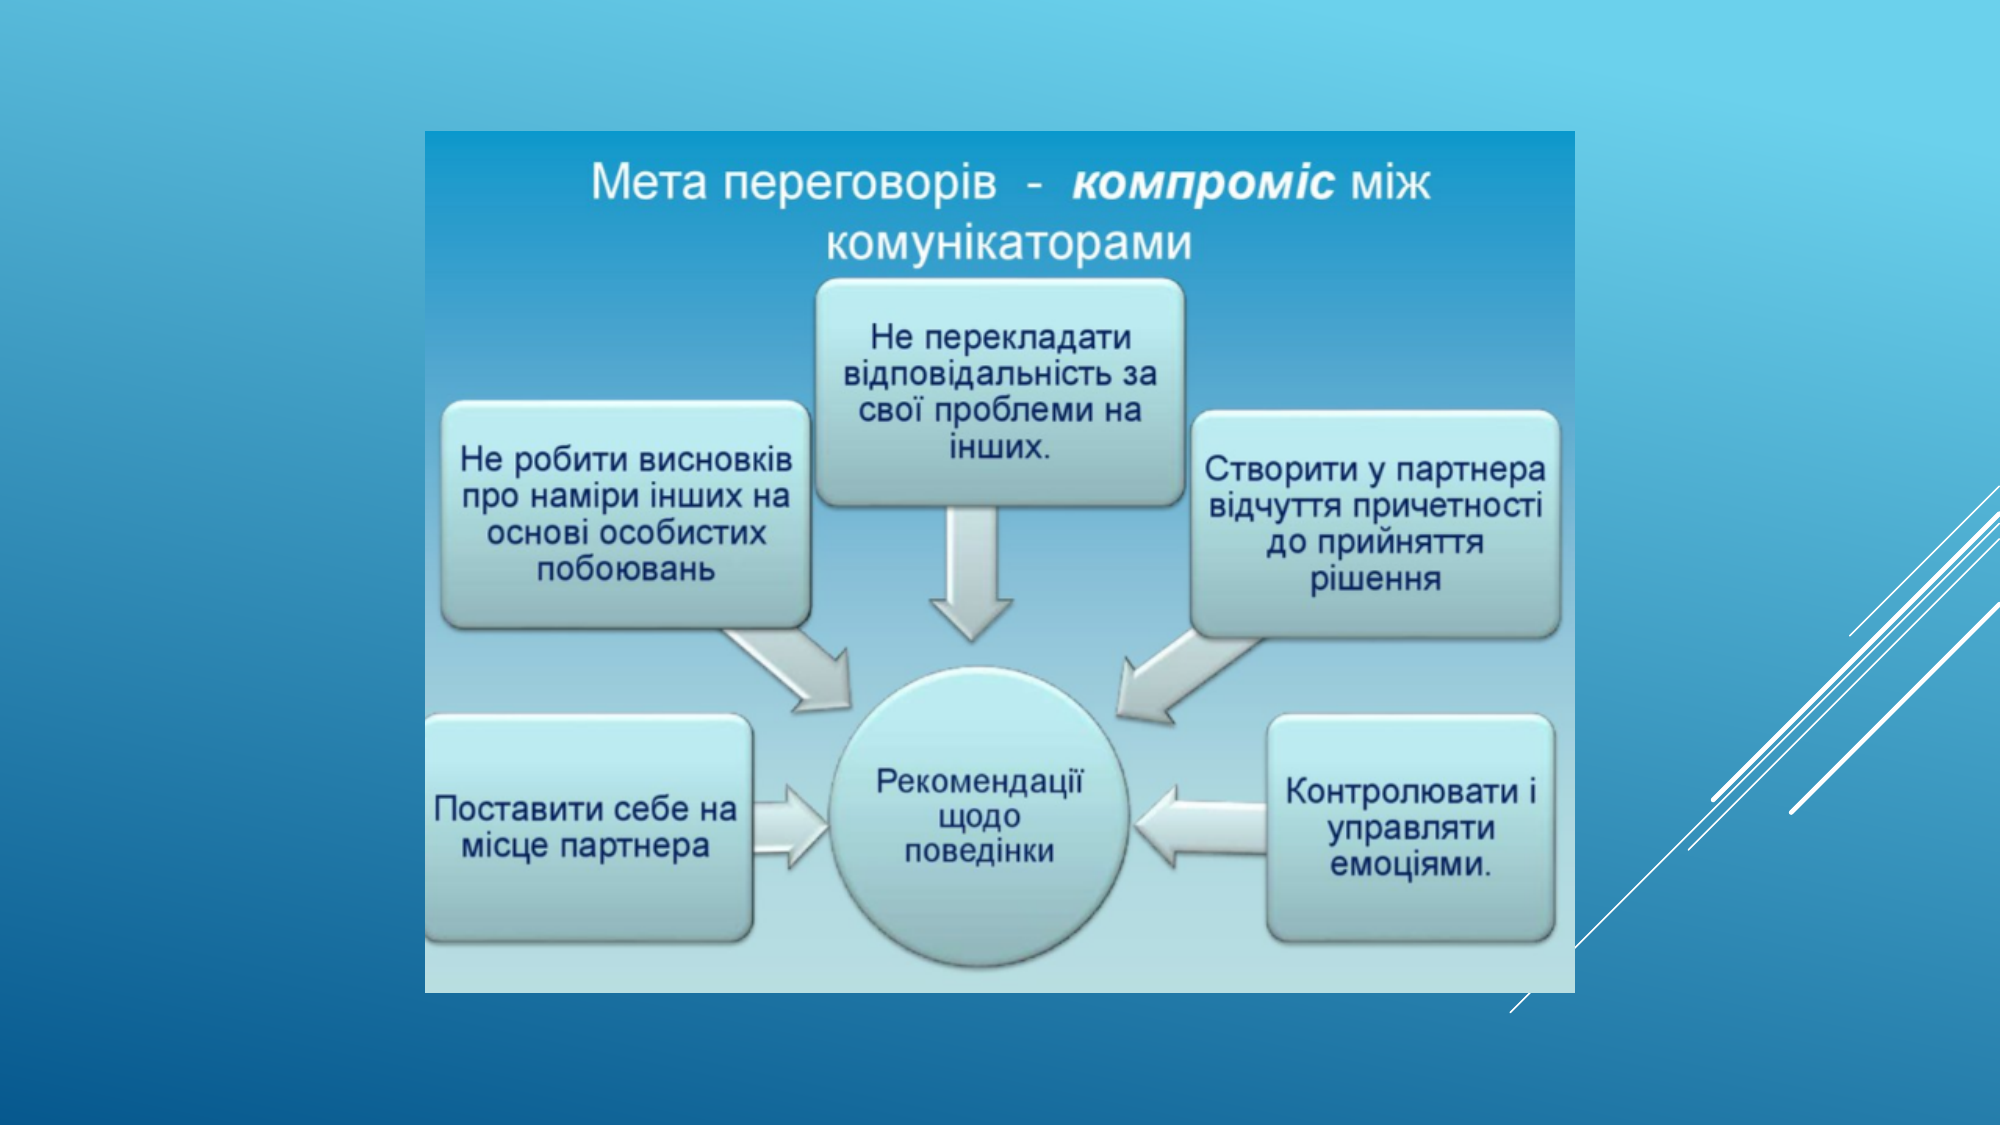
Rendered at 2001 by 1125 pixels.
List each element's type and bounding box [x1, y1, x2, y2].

picture [425, 145, 1575, 994]
